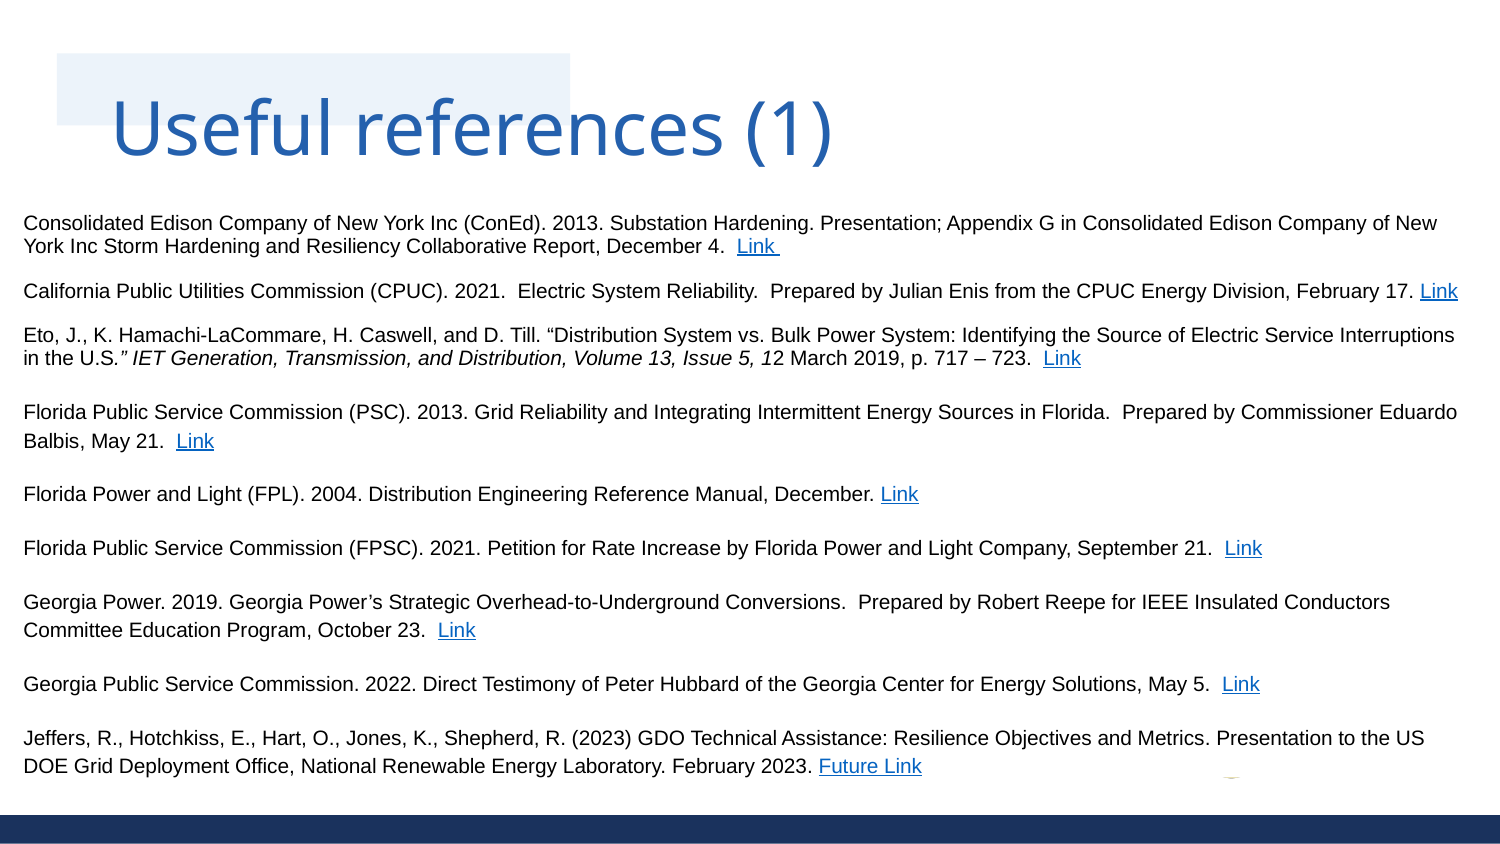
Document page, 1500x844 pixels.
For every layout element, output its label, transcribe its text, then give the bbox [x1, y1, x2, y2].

picture [1159, 702, 1467, 786]
text_box [56, 53, 571, 126]
text_box [0, 815, 1500, 844]
title Useful references (1) [100, 85, 1395, 178]
list Consolidated Edison Company of New York Inc (ConEd). 2013. Substation Hardening. Presentation; Appendix G in Consolidated Edison Company of New York Inc Storm Hardening and Resiliency Collaborative Report, December 4. Link California Public Utilities Commission (CPUC). 2021. Electric System Reliability. Prepared by Julian Enis from the CPUC Energy Division, February 17. Link Eto, J., K. Hamachi-LaCommare, H. Caswell, and D. Till. “Distribution System vs. Bulk Power System: Identifying the Source of Electric Service Interruptions in the U.S.” IET Generation, Transmission, and Distribution, Volume 13, Issue 5, 12 March 2019, p. 717 – 723. Link Florida Public Service Commission (PSC). 2013. Grid Reliability and Integrating Intermittent Energy Sources in Florida. Prepared by Commissioner Eduardo Balbis, May 21. Link Florida Power and Light (FPL). 2004. Distribution Engineering Reference Manual, December. Link Florida Public Service Commission (FPSC). 2021. Petition for Rate Increase by Florida Power and Light Company, September 21. Link Georgia Power. 2019. Georgia Power’s Strategic Overhead-to-Underground Conversions. Prepared by Robert Reepe for IEEE Insulated Conductors Committee Education Program, October 23. Link Georgia Public Service Commission. 2022. Direct Testimony of Peter Hubbard of the Georgia Center for Energy Solutions, May 5. Link Jeffers, R., Hotchkiss, E., Hart, O., Jones, K., Shepherd, R. (2023) GDO Technical Assistance: Resilience Objectives and Metrics. Presentation to the US DOE Grid Deployment Office, National Renewable Energy Laboratory. February 2023. Future Link [13, 207, 1481, 778]
